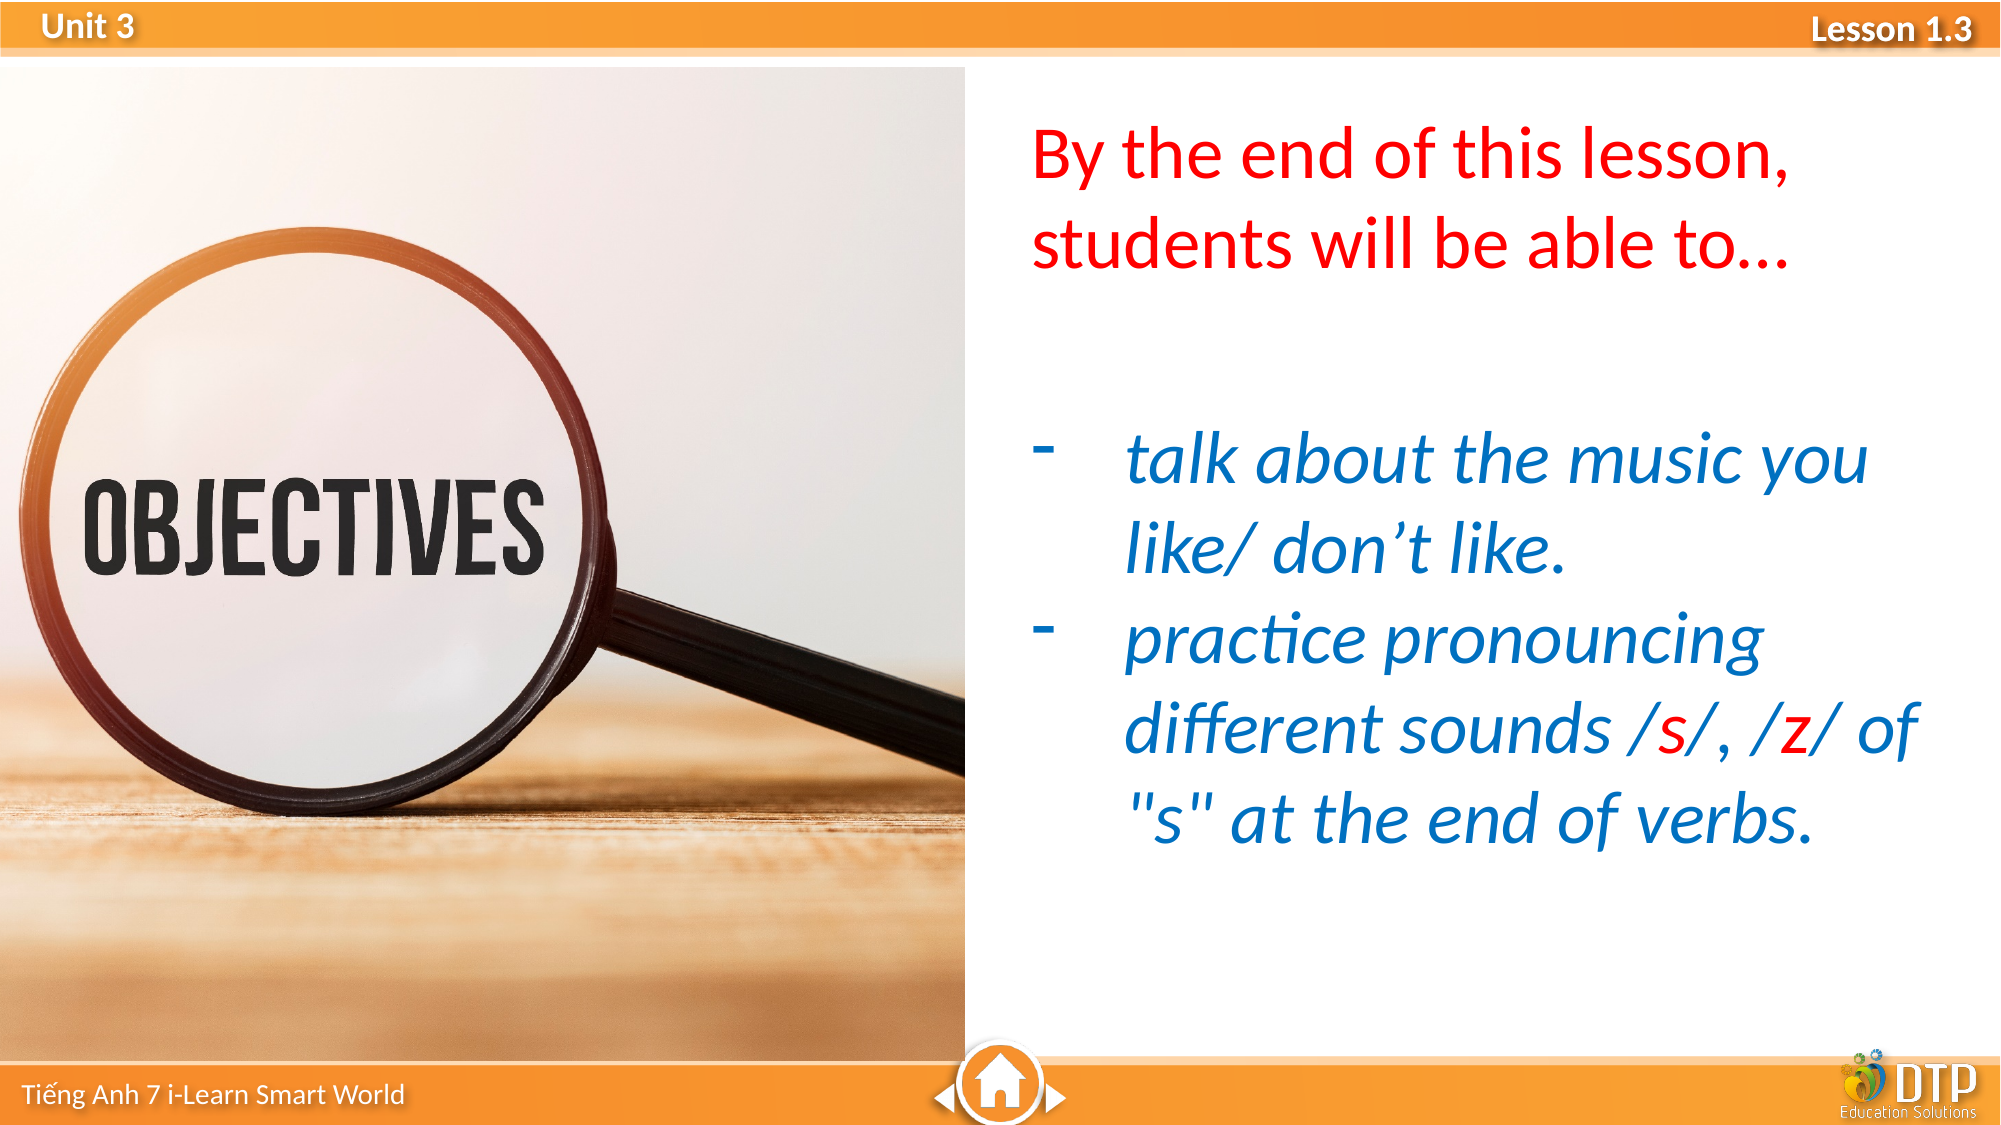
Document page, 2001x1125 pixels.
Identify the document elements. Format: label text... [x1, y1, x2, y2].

text_box By the end of this lesson, students will be able to… talk about the music you like/ don’t like. practice pronouncing different sounds /s/, /z/ of "s" at the end of verbs. [1016, 96, 1998, 1092]
picture [0, 2, 2001, 1125]
